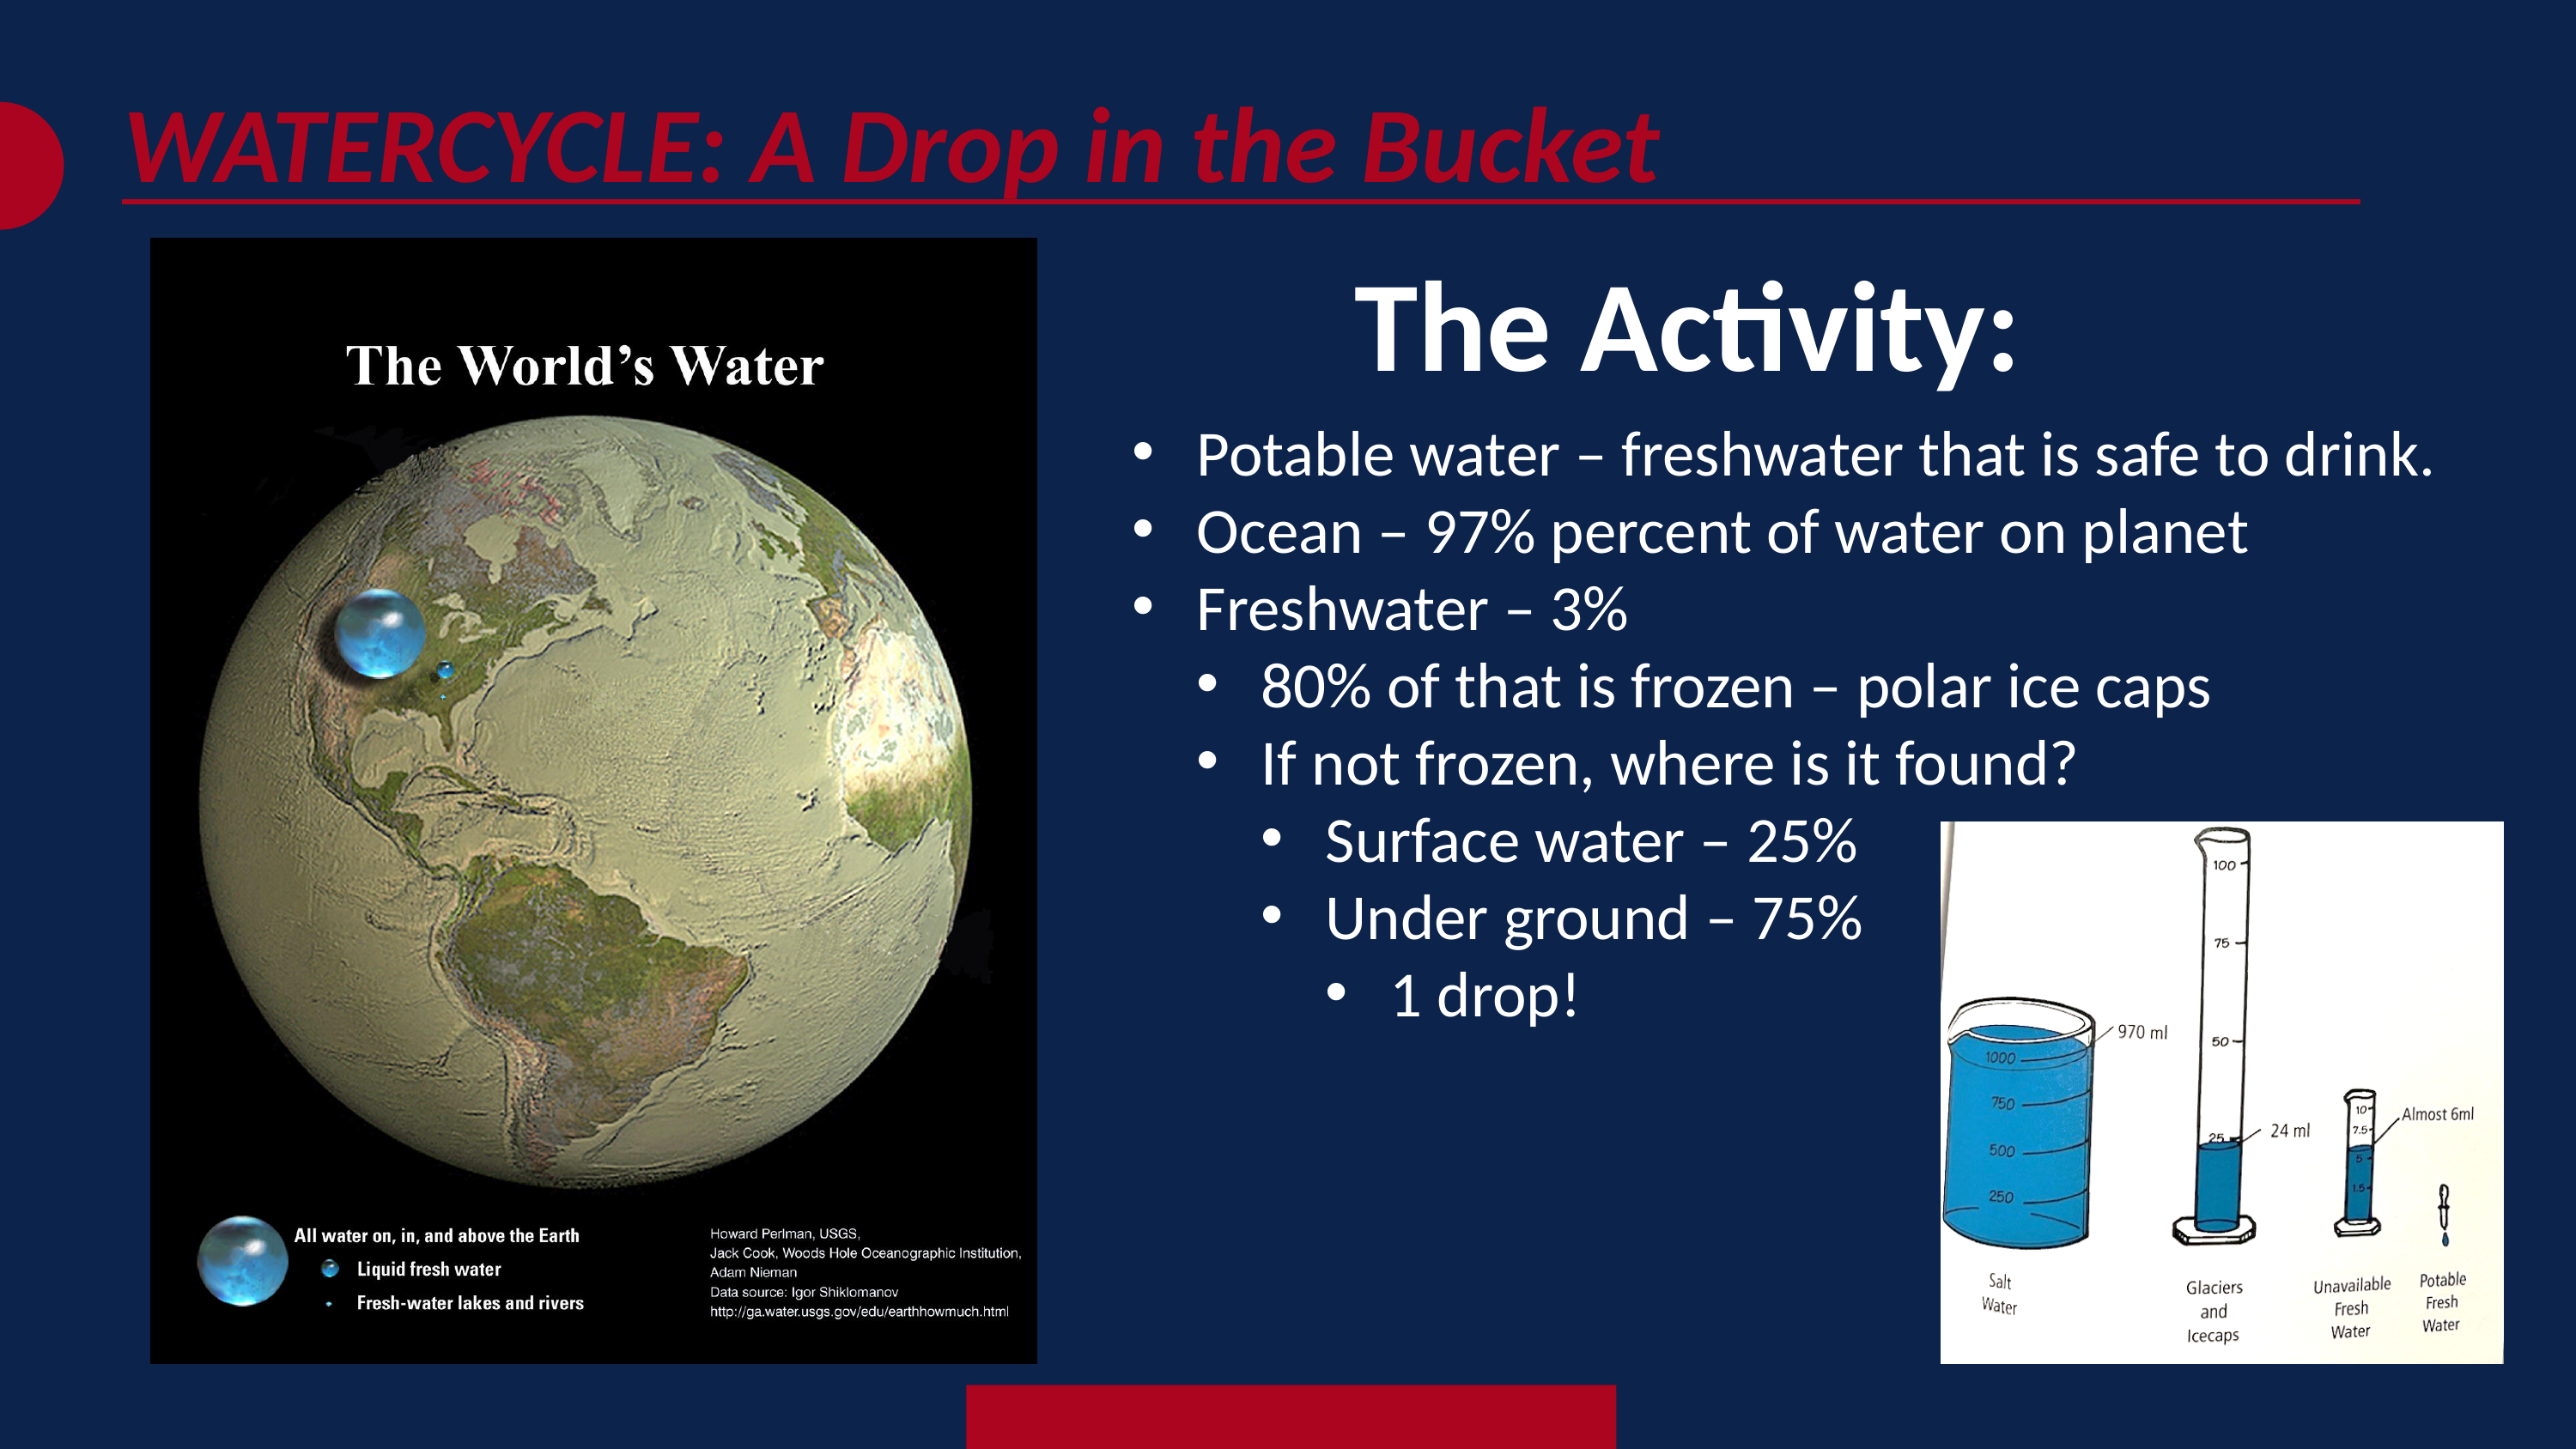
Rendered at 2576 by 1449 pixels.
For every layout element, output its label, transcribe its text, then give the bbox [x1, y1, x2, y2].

text_box The Activity: [1341, 236, 2254, 404]
picture [150, 238, 1038, 1364]
picture [1941, 822, 2504, 1364]
text_box Potable water – freshwater that is safe to drink. Ocean – 97% percent of water on planet Freshwater – 3% 80% of that is frozen – polar ice caps If not frozen, where is it found? Surface water – 25% Under ground – 75% 1 drop! [1120, 405, 2476, 1106]
text_box WATERCYCLE: A Drop in the Bucket [121, 48, 2025, 167]
